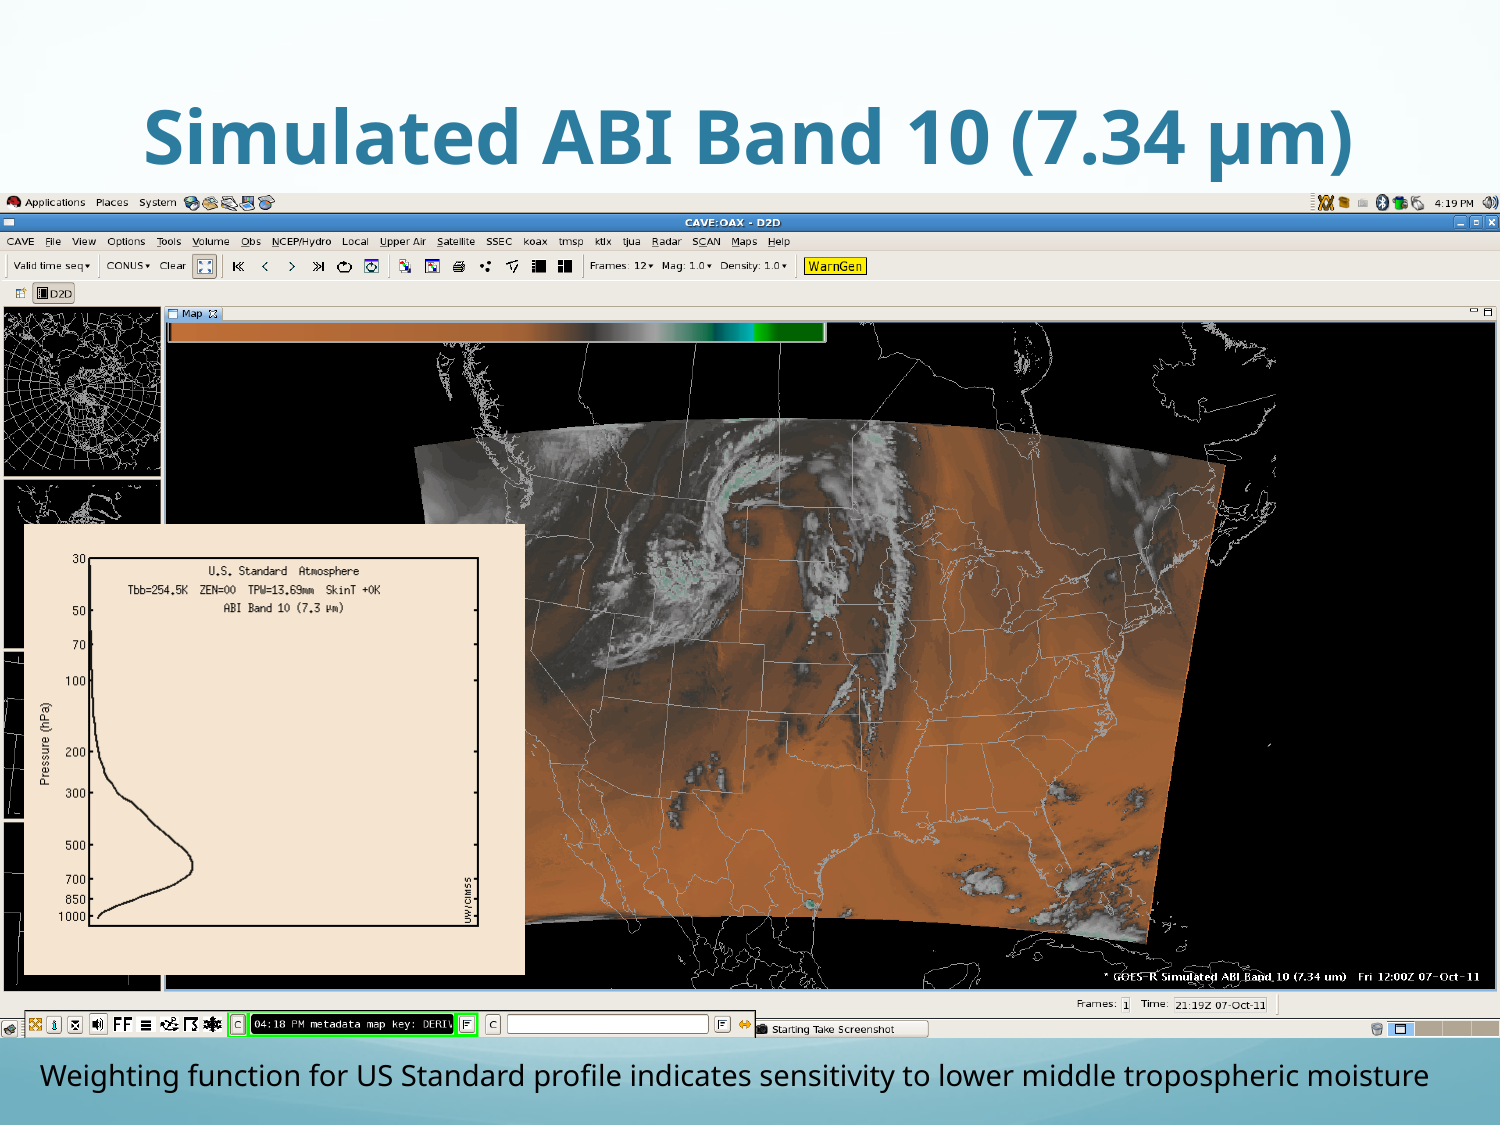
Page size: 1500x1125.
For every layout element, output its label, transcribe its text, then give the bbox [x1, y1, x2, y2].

title Simulated ABI Band 10 (7.34 µm) [90, 17, 1410, 188]
text_box Weighting function for US Standard profile indicates sensitivity to lower middle tropospheric moisture [24, 1057, 1500, 1100]
picture [0, 193, 1500, 1038]
